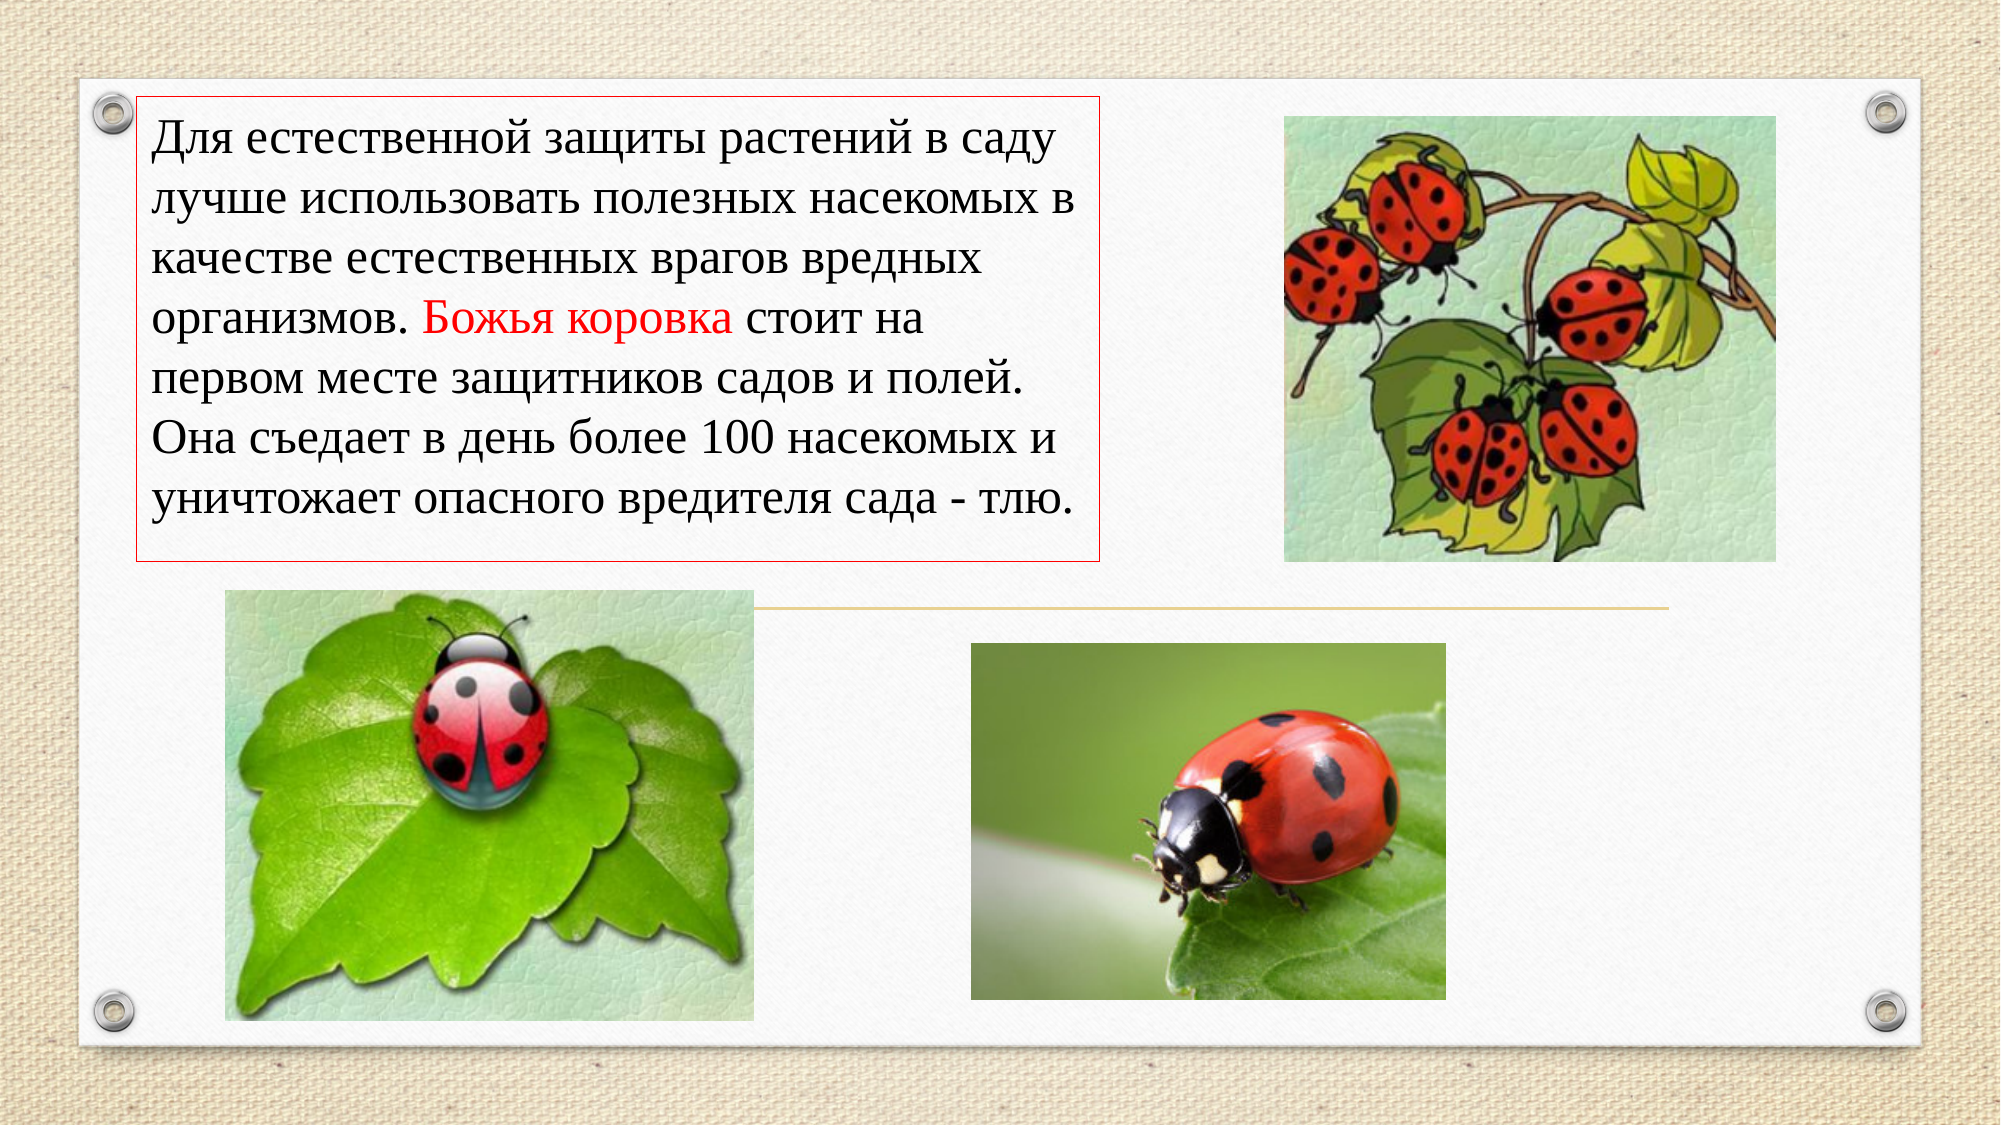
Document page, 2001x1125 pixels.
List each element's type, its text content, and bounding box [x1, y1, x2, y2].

list Для естественной защиты растений в саду лучше использовать полезных насекомых в качестве естественных врагов вредных организмов. Божья коровка стоит на первом месте защитников садов и полей. Она съедает в день более 100 насекомых и уничтожает опасного вредителя сада - тлю. [136, 96, 1100, 562]
picture [0, 0, 2001, 1125]
